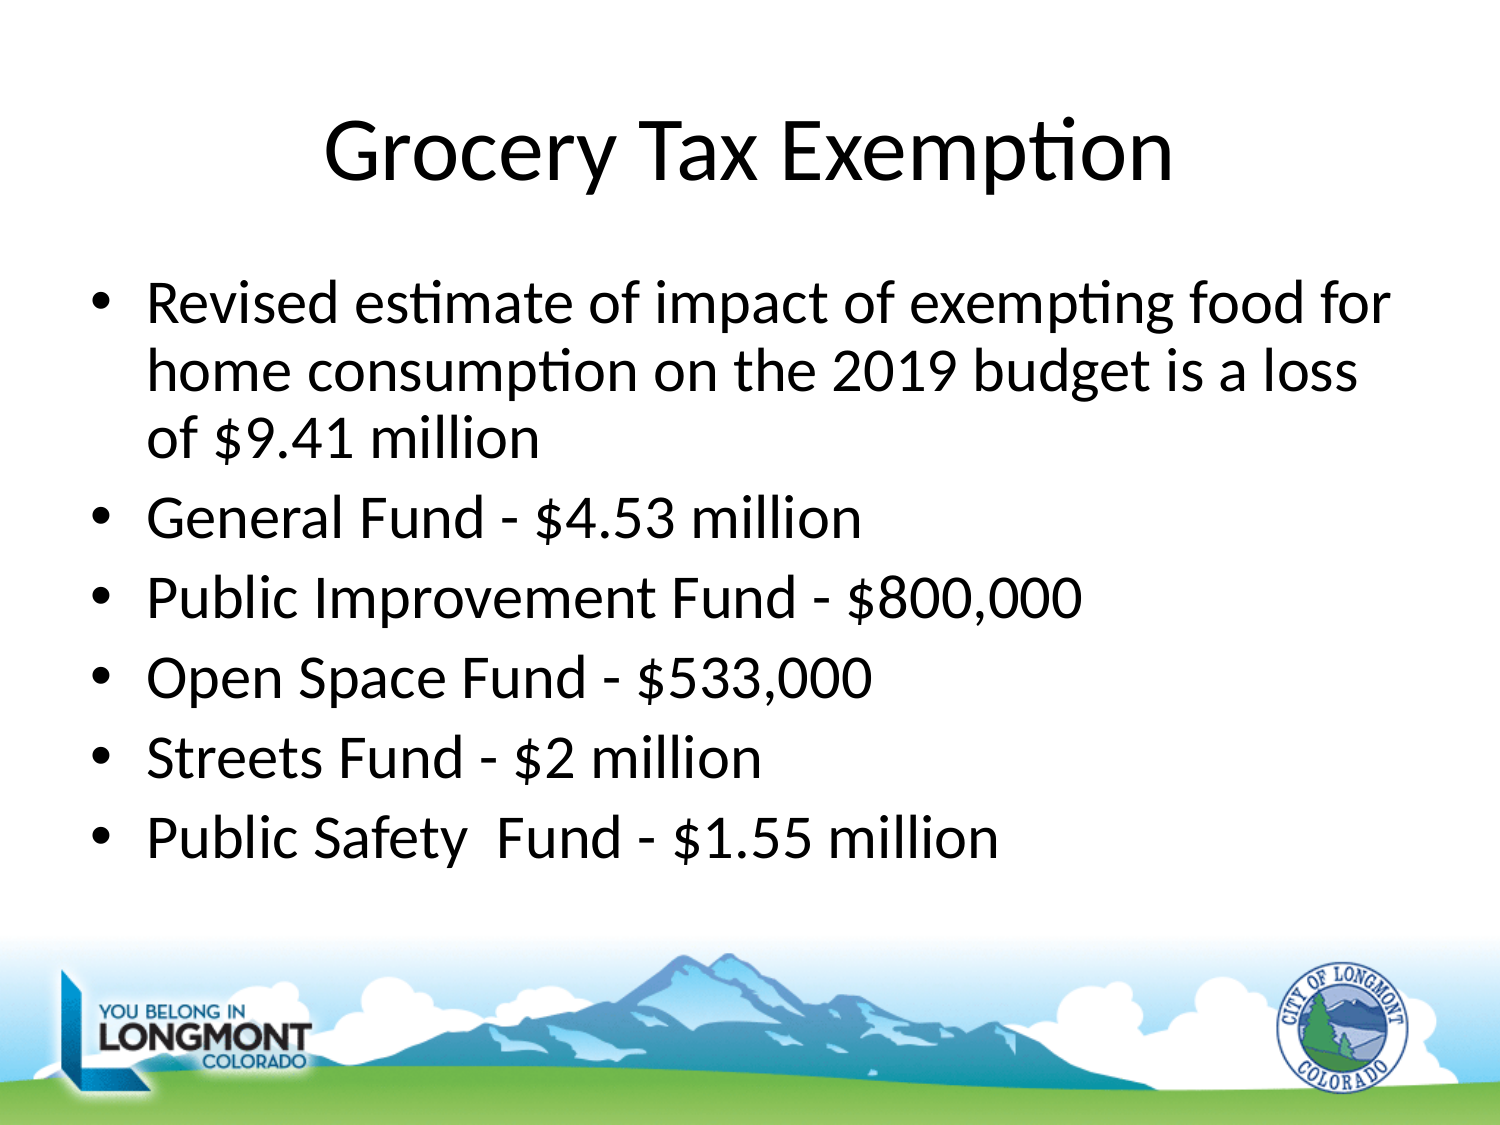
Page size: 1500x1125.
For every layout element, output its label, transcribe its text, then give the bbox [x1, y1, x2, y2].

list Revised estimate of impact of exempting food for home consumption on the 2019 budget is a loss of $9.41 million General Fund - $4.53 million Public Improvement Fund - $800,000 Open Space Fund - $533,000 Streets Fund - $2 million Public Safety Fund - $1.55 million [75, 262, 1425, 1005]
title Grocery Tax Exemption [37, 50, 1463, 238]
picture [0, 0, 1500, 1125]
